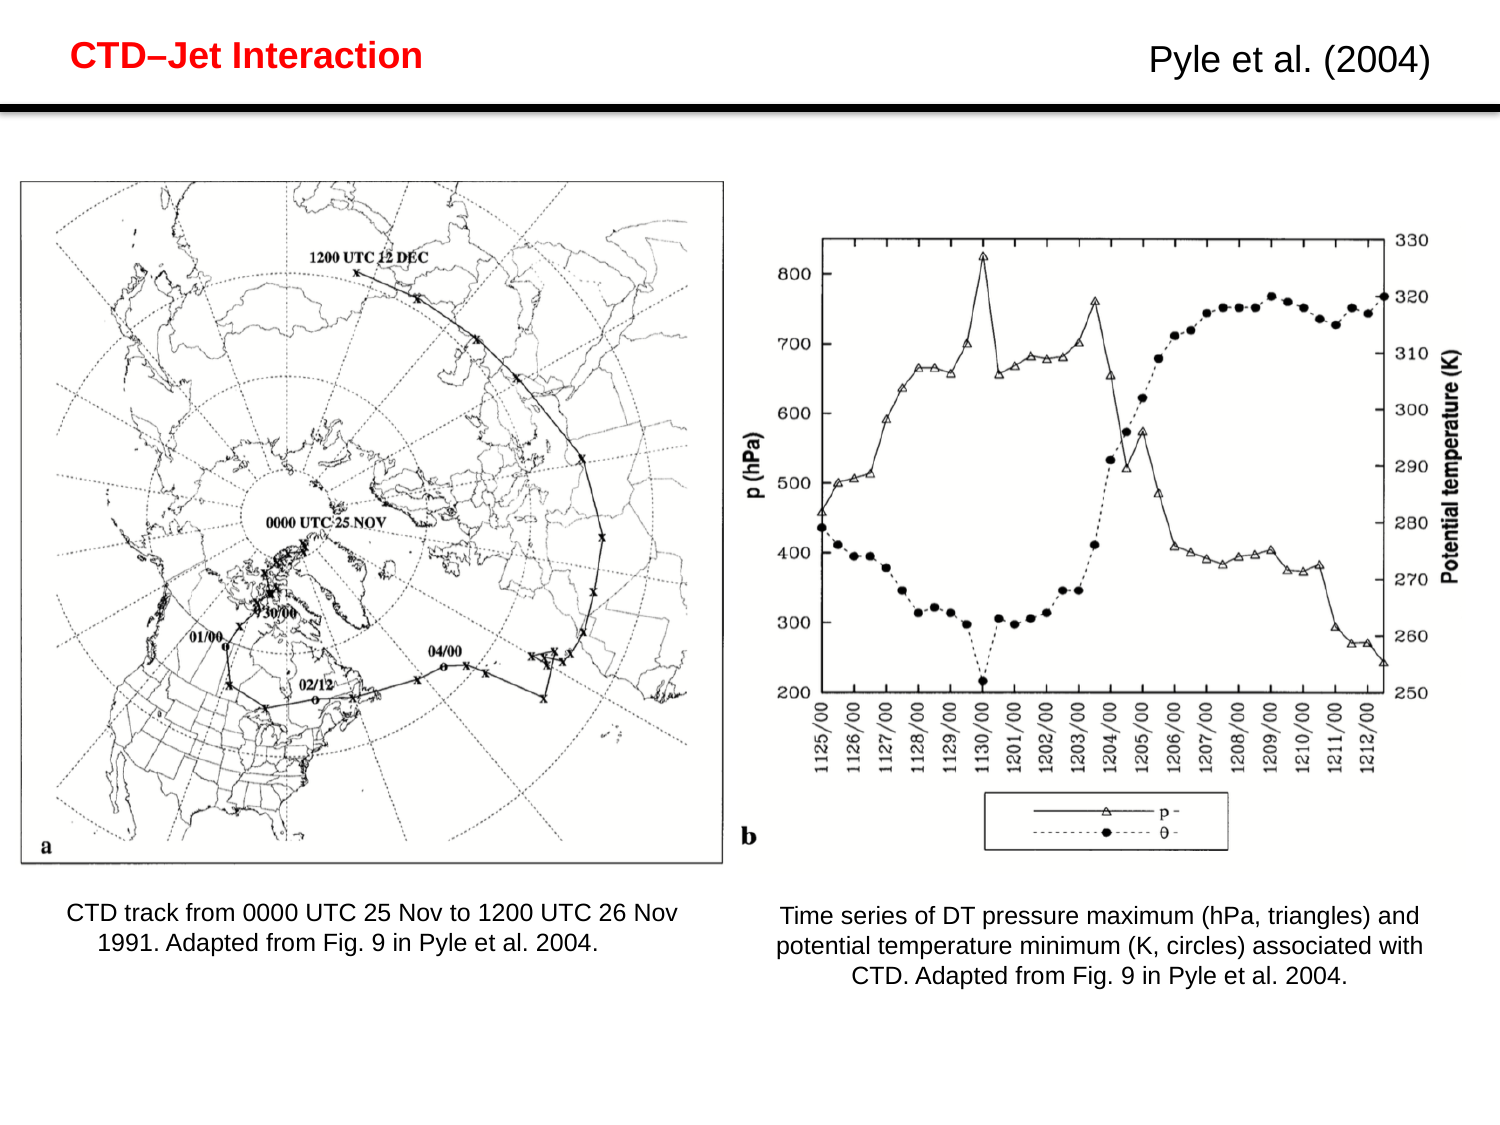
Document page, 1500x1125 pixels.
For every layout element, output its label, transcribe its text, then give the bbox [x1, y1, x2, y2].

picture [15, 175, 1492, 874]
text_box Time series of DT pressure maximum (hPa, triangles) and potential temperature minimum (K, circles) associated with CTD. Adapted from Fig. 9 in Pyle et al. 2004. [745, 883, 1456, 1030]
text_box Pyle et al. (2004) [859, 0, 1447, 107]
text_box CTD track from 0000 UTC 25 Nov to 1200 UTC 26 Nov 1991. Adapted from Fig. 9 in Pyle et al. 2004. [18, 875, 728, 988]
title CTD–Jet Interaction [54, 0, 859, 107]
